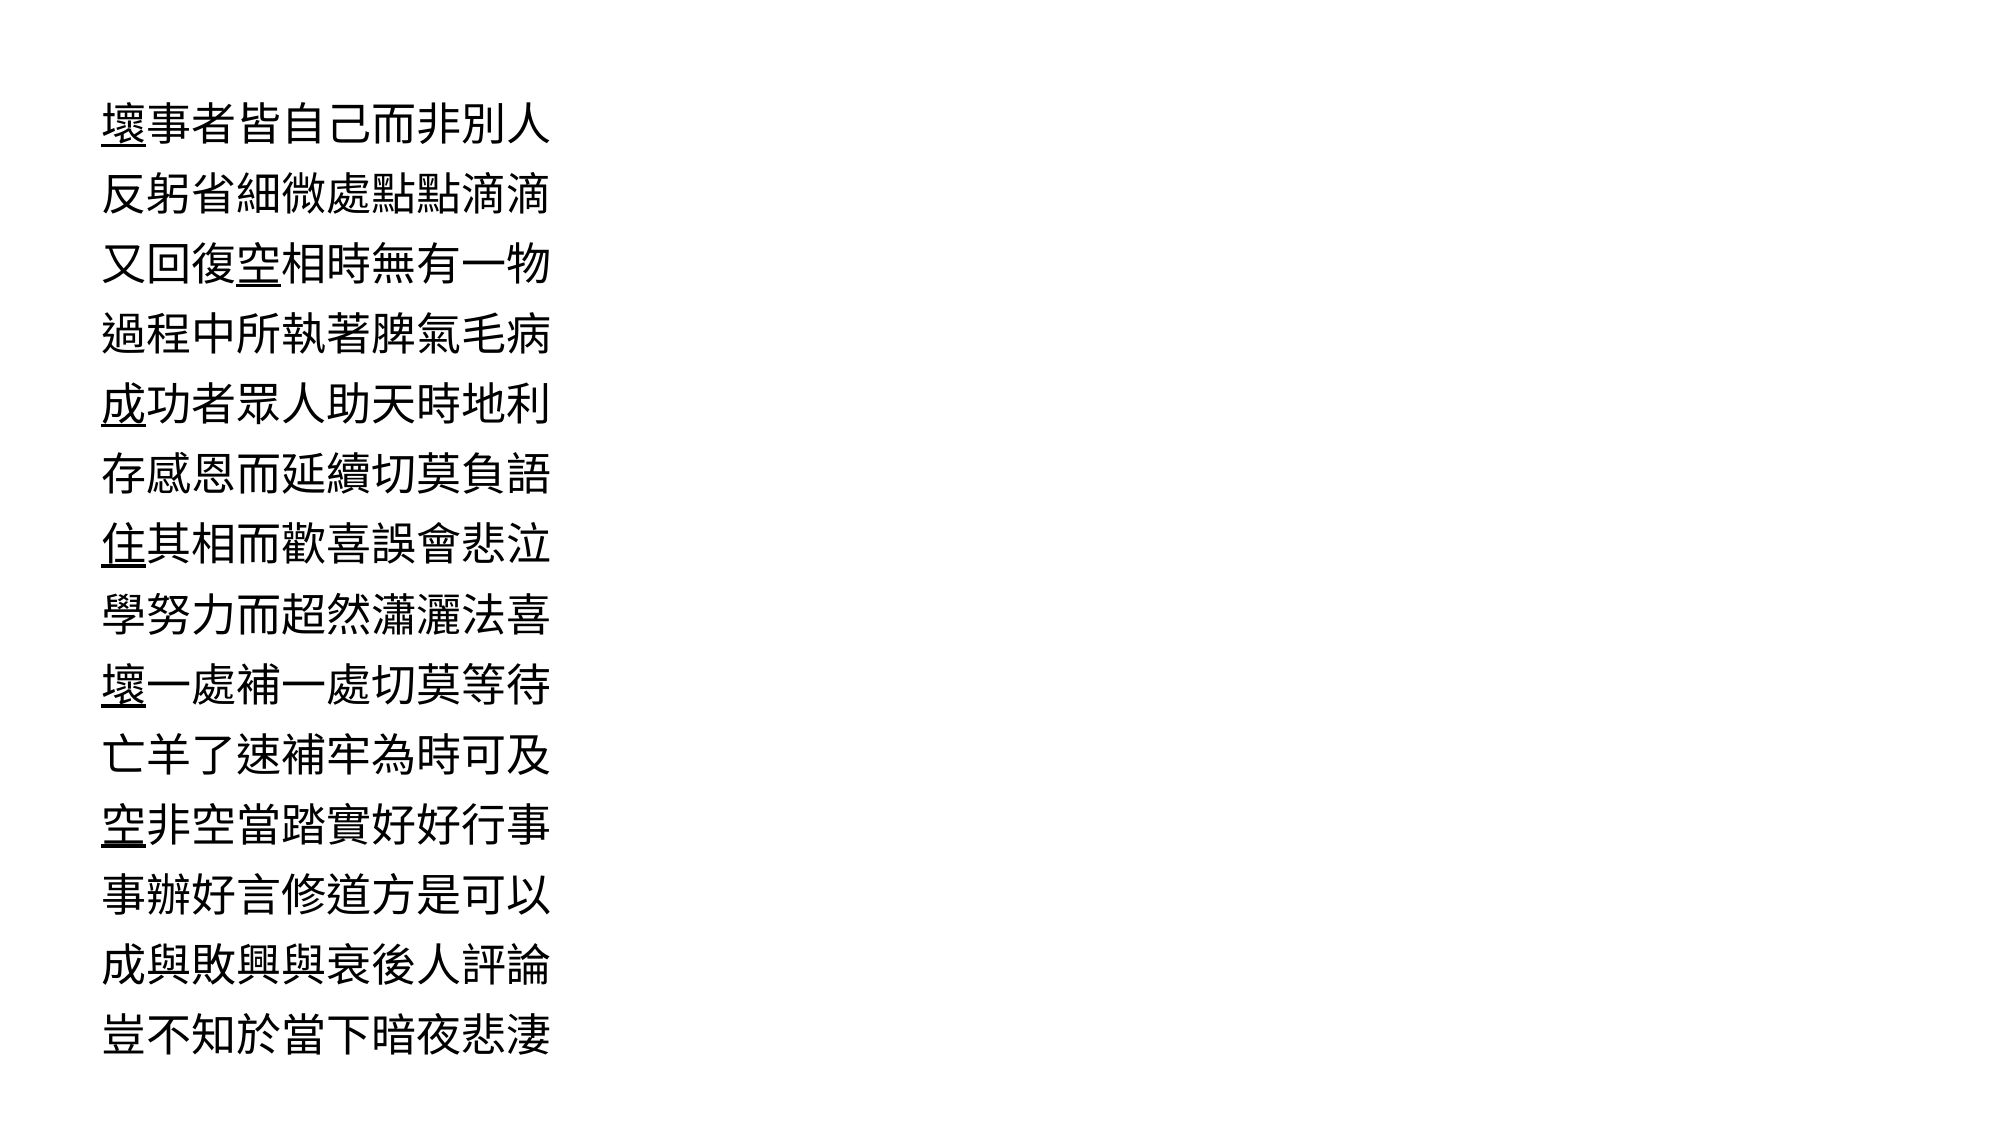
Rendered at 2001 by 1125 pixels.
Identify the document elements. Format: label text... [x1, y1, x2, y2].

title 壞事者皆自己而非別人 反躬省細微處點點滴滴 又回復空相時無有一物 過程中所執著脾氣毛病 成功者眾人助天時地利 存感恩而延續切莫負語 住其相而歡喜誤會悲泣 學努力而超然瀟灑法喜 壞一處補一處切莫等待 亡羊了速補牢為時可及 空非空當踏實好好行事 事辦好言修道方是可以 成與敗興與衰後人評論 豈不知於當下暗夜悲淒 [93, 59, 1930, 1081]
